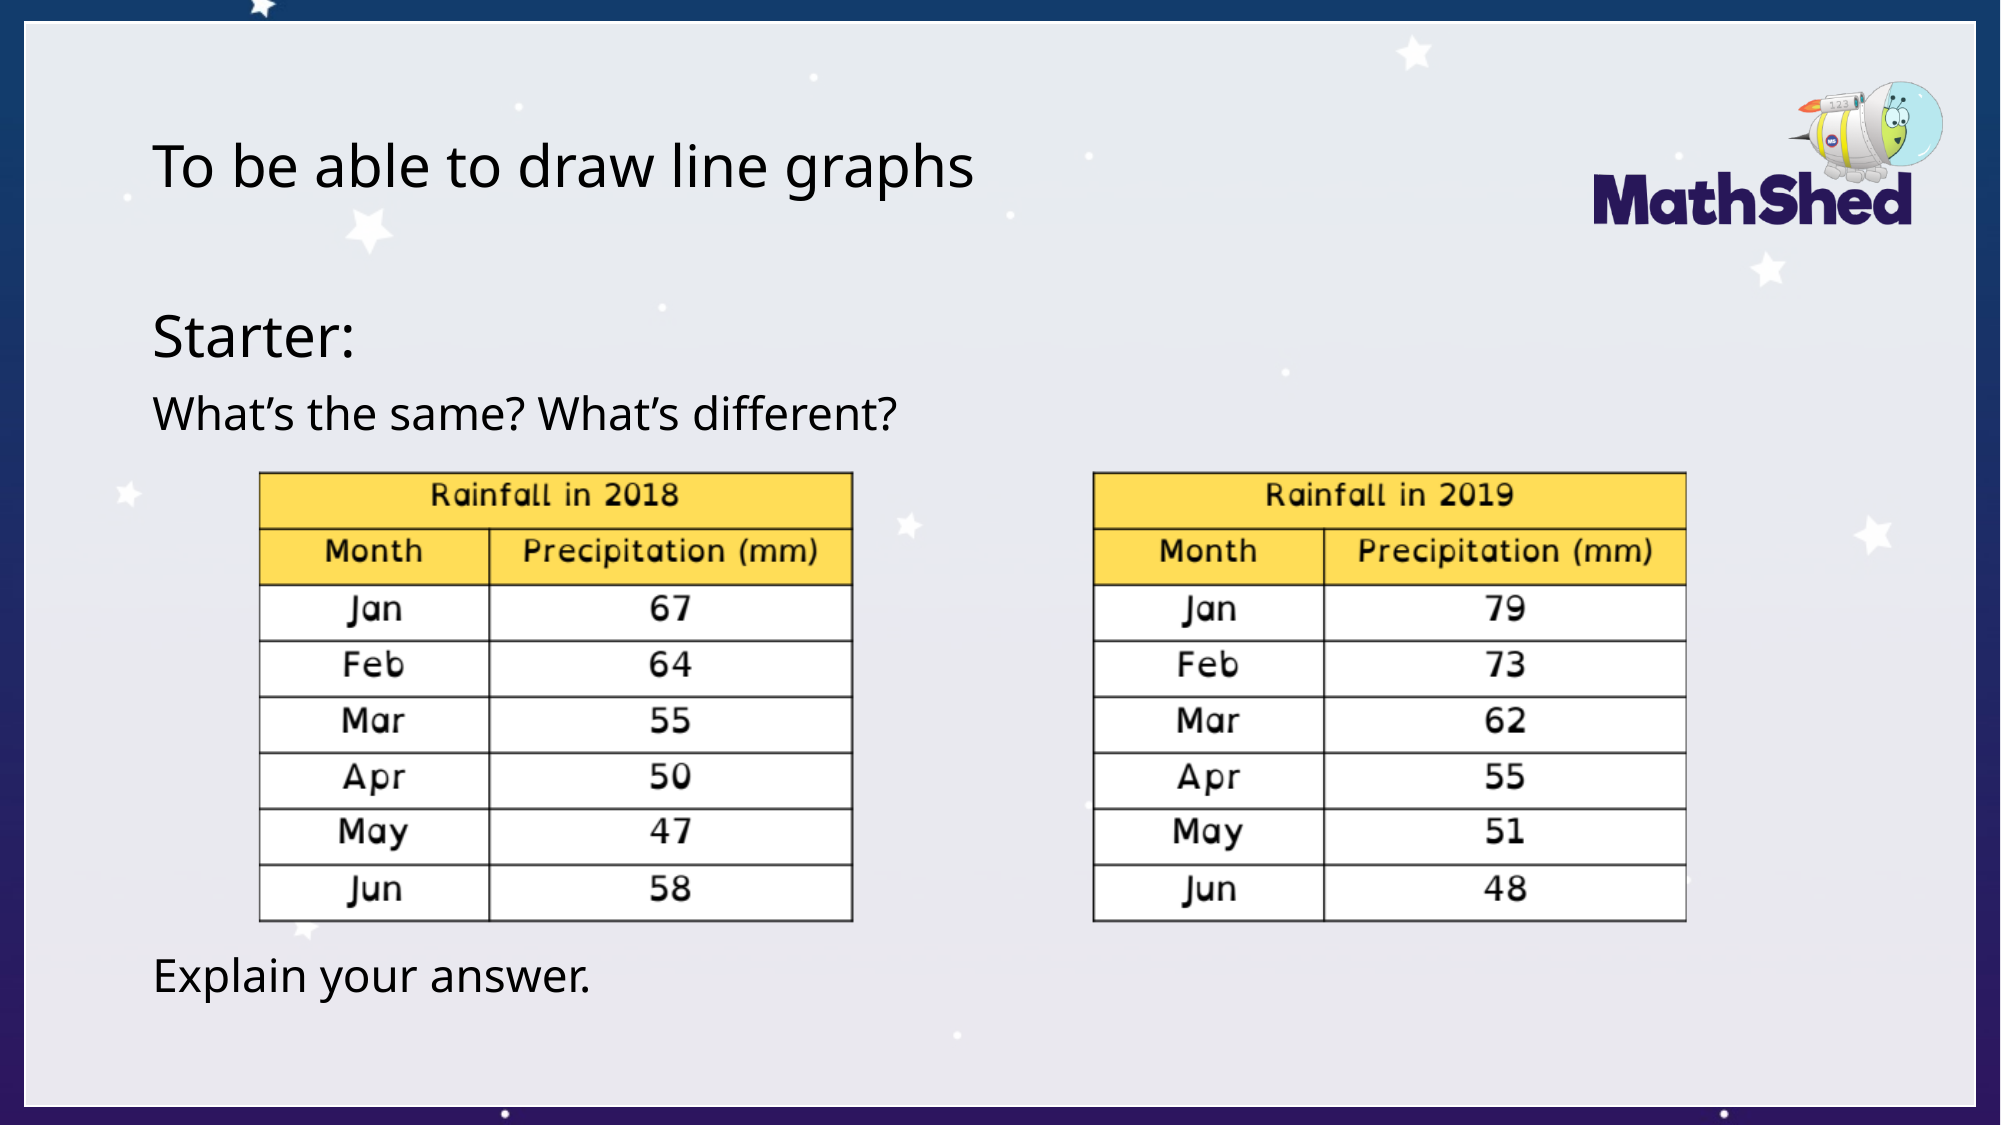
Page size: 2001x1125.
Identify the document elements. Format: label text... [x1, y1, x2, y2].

list Starter: What’s the same? What’s different? Explain your answer. [137, 299, 1946, 1014]
picture [0, 0, 2001, 1125]
title To be able to draw line graphs [137, 59, 1578, 278]
